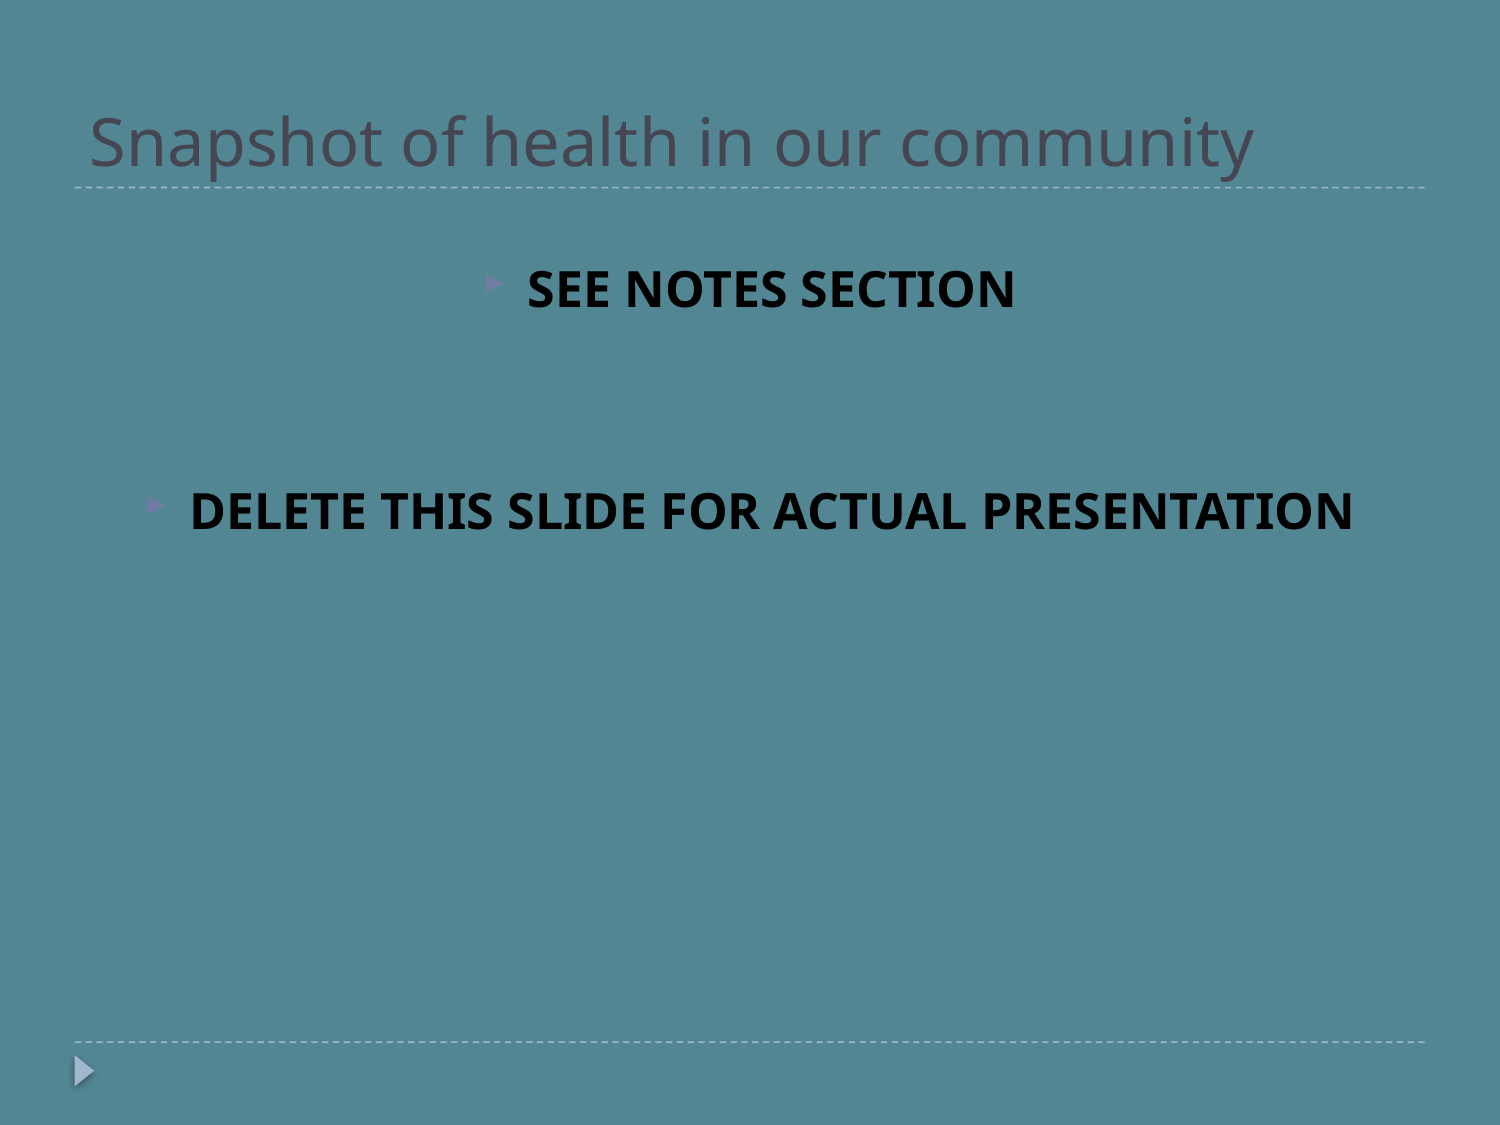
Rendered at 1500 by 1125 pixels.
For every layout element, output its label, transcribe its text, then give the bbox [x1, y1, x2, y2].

title Snapshot of health in our community [75, 24, 1425, 188]
list SEE NOTES SECTION DELETE THIS SLIDE FOR ACTUAL PRESENTATION [75, 200, 1425, 1010]
